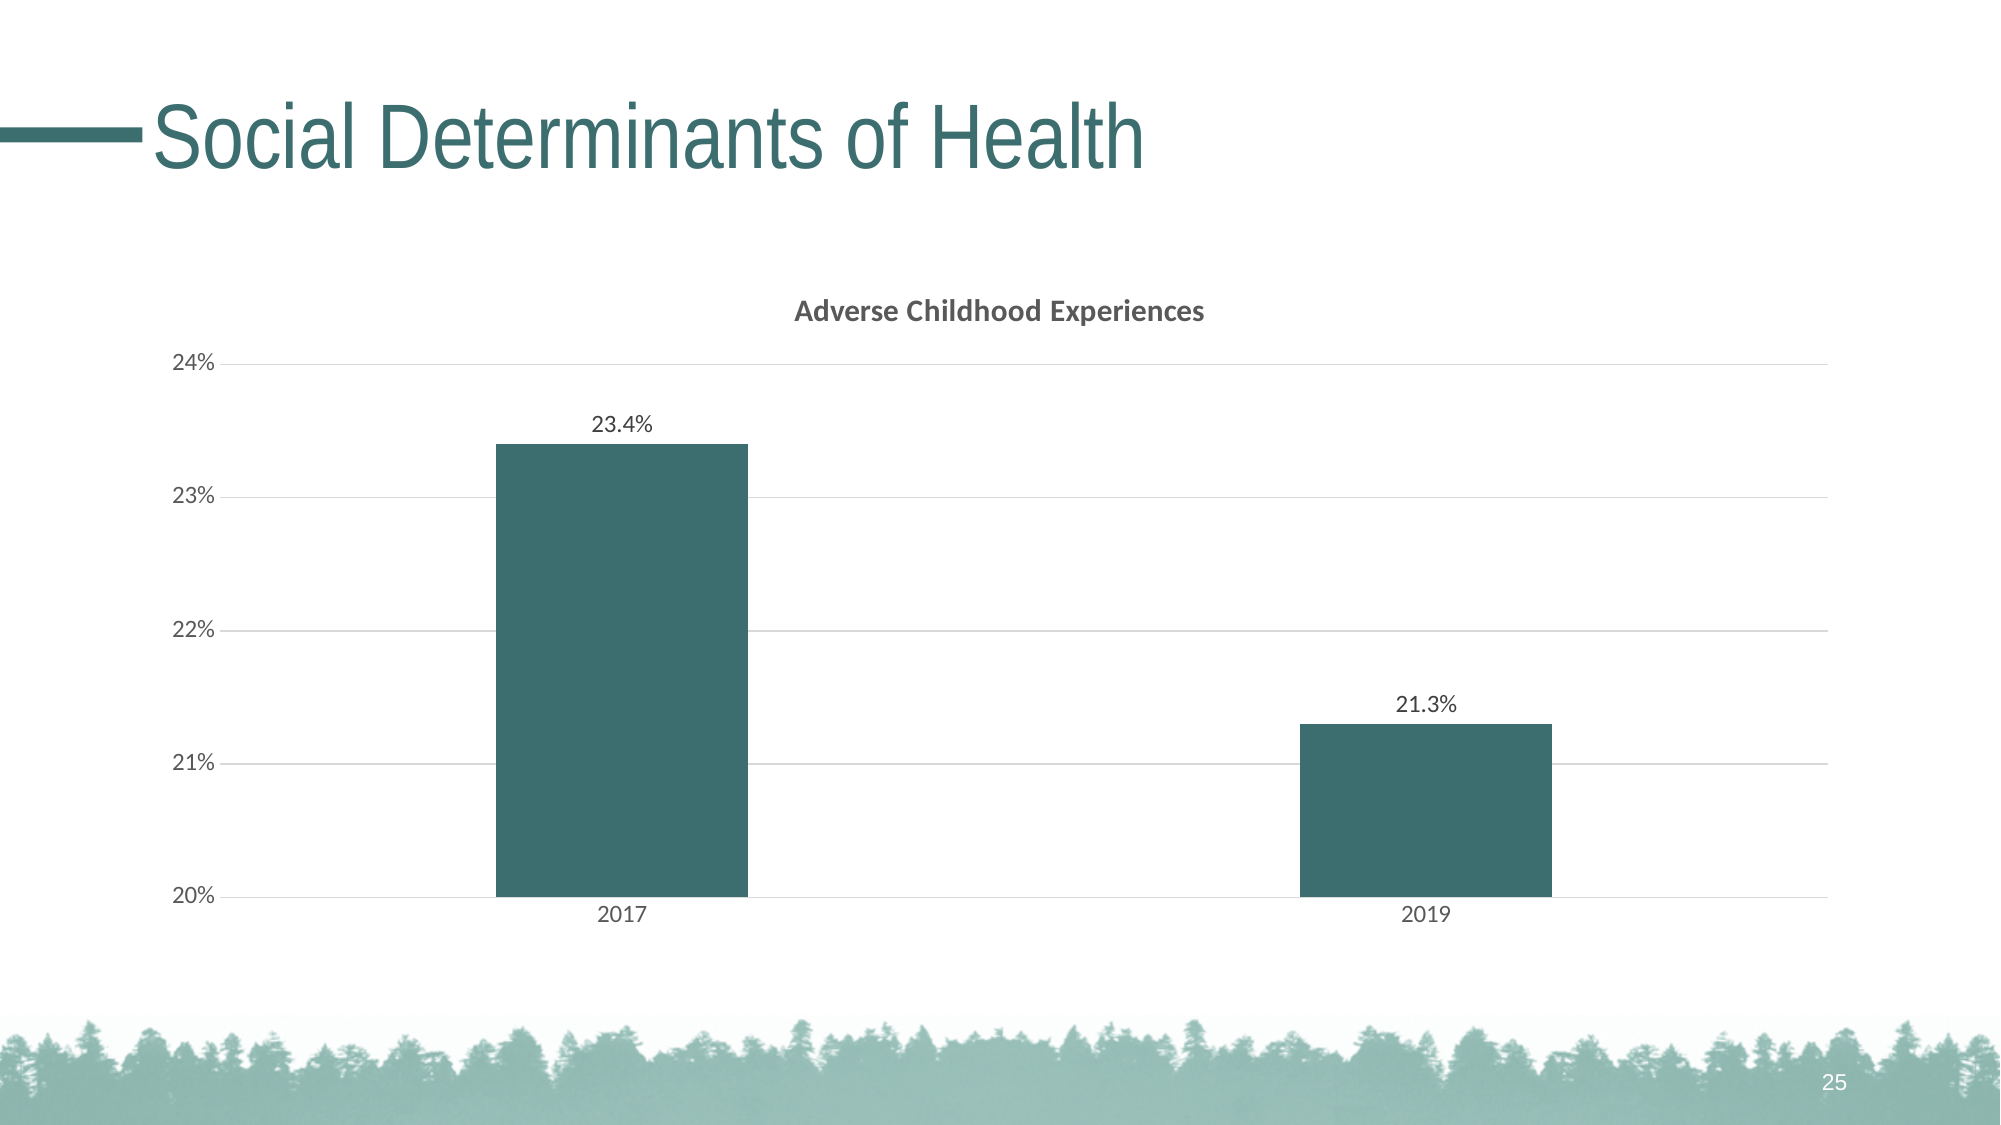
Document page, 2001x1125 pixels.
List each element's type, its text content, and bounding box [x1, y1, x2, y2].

slide_number 25 [1412, 1042, 1863, 1103]
title Social Determinants of Health [137, 29, 1863, 248]
picture [0, 1015, 2000, 1125]
chart [137, 266, 1863, 942]
